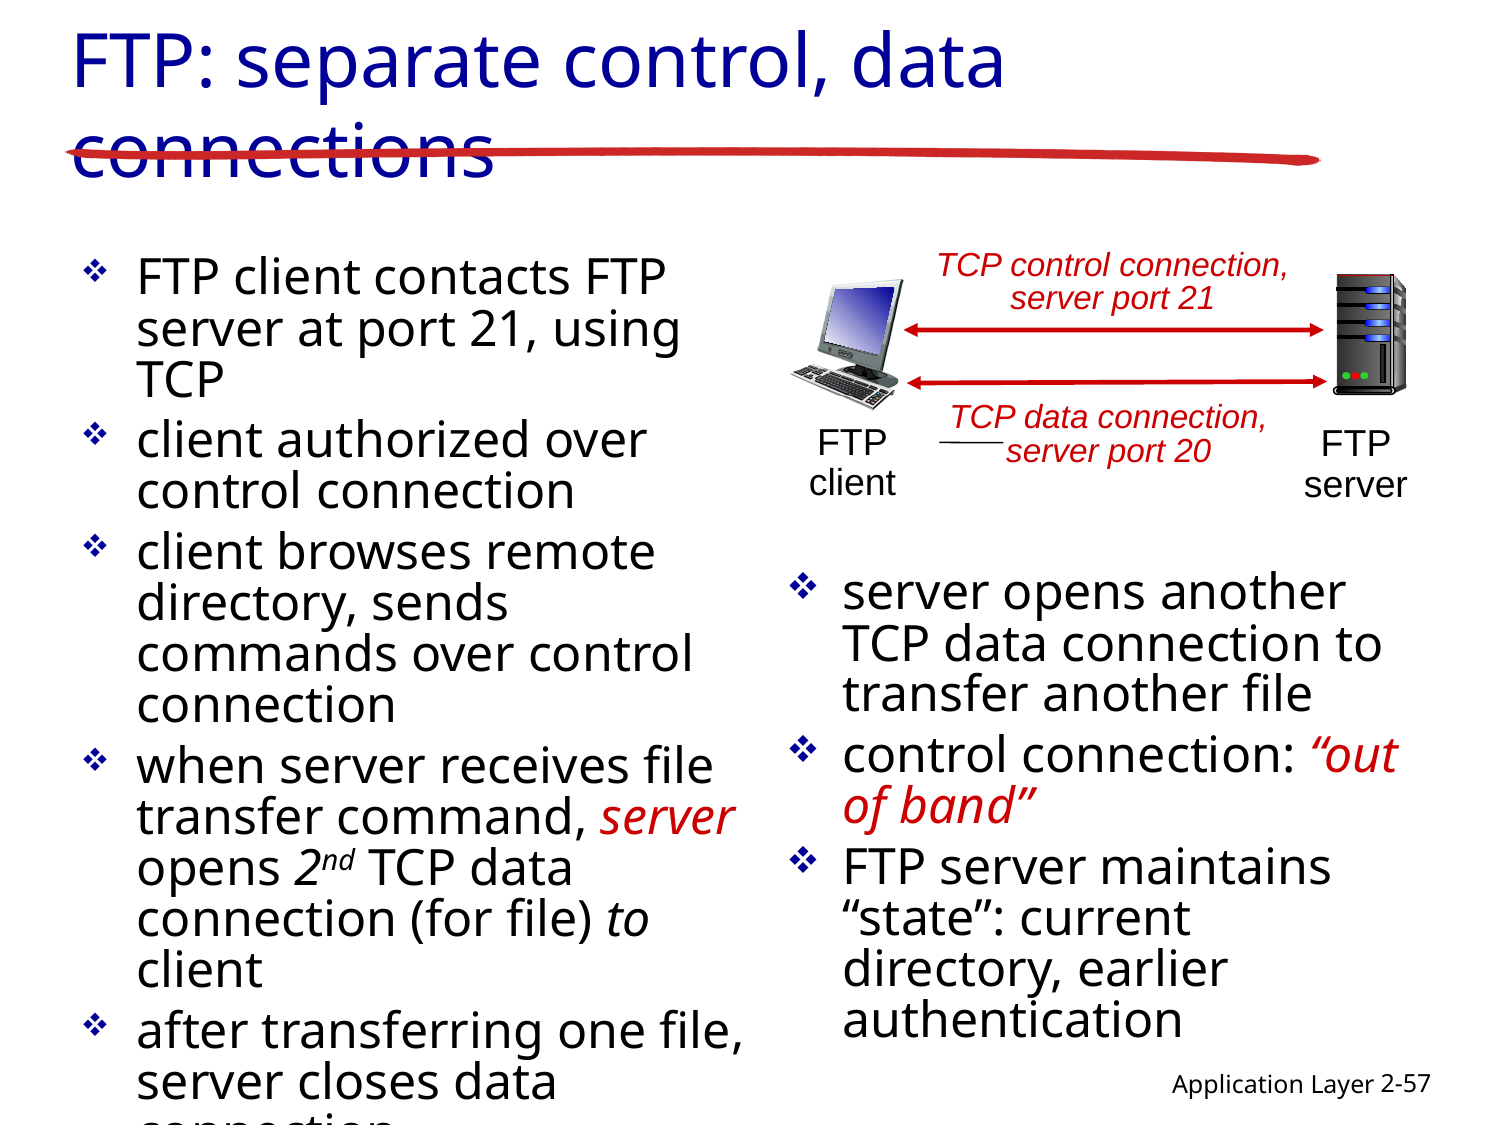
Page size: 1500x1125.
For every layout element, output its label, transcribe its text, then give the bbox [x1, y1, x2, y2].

footer Application Layer [914, 1060, 1391, 1109]
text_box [763, 272, 908, 421]
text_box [1333, 274, 1407, 395]
text_box TCP control connection, server port 21 [915, 241, 1311, 325]
text_box server opens another TCP data connection to transfer another file control connection: “out of band” FTP server maintains “state”: current directory, earlier authentication [771, 561, 1439, 1044]
picture [59, 142, 1335, 172]
text_box FTP server [1289, 417, 1423, 513]
slide_number 2-57 [1365, 1059, 1477, 1106]
text_box TCP data connection, server port 20 [911, 393, 1307, 477]
title FTP: separate control, data connections [55, 26, 1331, 144]
text_box FTP client [794, 424, 912, 512]
text_box [912, 375, 1328, 390]
list FTP client contacts FTP server at port 21, using TCP client authorized over control connection client browses remote directory, sends commands over control connection when server receives file transfer command, server opens 2nd TCP data connection (for file) to client after transferring one file, server closes data connection [65, 246, 774, 1062]
text_box [912, 323, 1324, 337]
